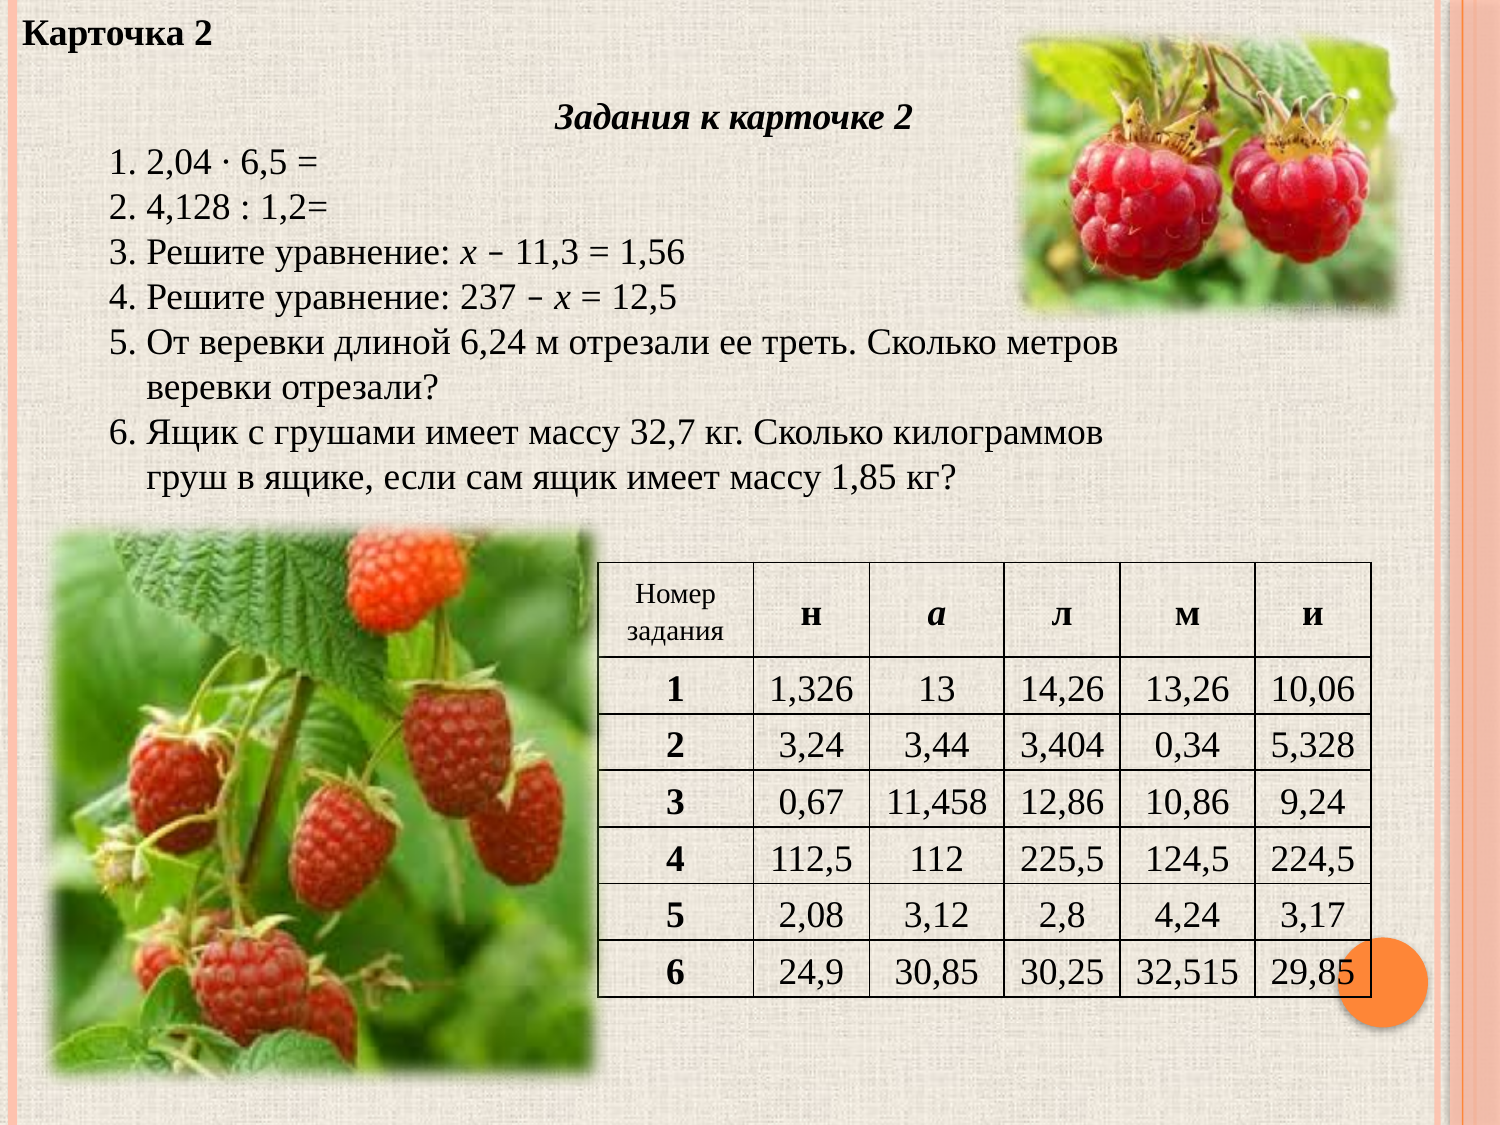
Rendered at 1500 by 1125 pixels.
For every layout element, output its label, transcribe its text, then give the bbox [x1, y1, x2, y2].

table_cell 2 [615, 715, 753, 769]
table_cell 4,24 [1121, 884, 1254, 939]
table_header н [754, 563, 869, 656]
table_cell 124,5 [1121, 828, 1254, 883]
table_cell 112,5 [754, 828, 869, 883]
table_cell 30,25 [1005, 941, 1119, 996]
table_header и [1256, 563, 1370, 656]
table_cell 3,44 [870, 715, 1003, 769]
text_box Карточка 2 [0, 0, 228, 61]
table_cell 3,404 [1005, 715, 1119, 769]
table_cell 10,06 [1256, 658, 1370, 713]
table_cell 29,85 [1256, 941, 1370, 996]
text_box Задания к карточке 2 2,04 ∙ 6,5 = 4,128 : 1,2= Решите уравнение: х – 11,3 = 1,56 Решите уравнение: 237 – х = 12,5 От веревки длиной 6,24 м отрезали ее треть. Сколько метров веревки отрезали? Ящик с грушами имеет массу 32,7 кг. Сколько килограммов груш в ящике, если сам ящик имеет массу 1,85 кг? [93, 84, 1207, 504]
table_header Номер задания [615, 563, 753, 656]
table_cell 5,328 [1256, 715, 1370, 769]
table_cell 3,24 [754, 715, 869, 769]
table_cell 0,34 [1121, 715, 1254, 769]
table_header м [1121, 563, 1254, 656]
table_cell 11,458 [870, 771, 1003, 826]
picture [34, 515, 610, 1091]
table_cell 4 [615, 828, 753, 883]
table_cell 12,86 [1005, 771, 1119, 826]
table_cell 2,08 [754, 884, 869, 939]
table_cell 24,9 [754, 941, 869, 996]
table_cell 3,17 [1256, 884, 1370, 939]
table_cell 1 [615, 658, 753, 713]
table_cell 9,24 [1256, 771, 1370, 826]
picture [1007, 22, 1414, 328]
table_cell 30,85 [870, 941, 1003, 996]
table_cell 13 [870, 658, 1003, 713]
table_cell 225,5 [1005, 828, 1119, 883]
table_cell 32,515 [1121, 941, 1254, 996]
table_cell 3 [615, 771, 753, 826]
table_cell 1,326 [754, 658, 869, 713]
table_cell 3,12 [870, 884, 1003, 939]
table_cell 0,67 [754, 771, 869, 826]
table_header л [1005, 563, 1119, 656]
table_cell 10,86 [1121, 771, 1254, 826]
table_header а [870, 563, 1003, 656]
table_cell 13,26 [1121, 658, 1254, 713]
table_cell 14,26 [1005, 658, 1119, 713]
table_cell 224,5 [1256, 828, 1370, 883]
table_cell 6 [615, 941, 753, 996]
table_cell 5 [615, 884, 753, 939]
table_cell 112 [870, 828, 1003, 883]
table_cell 2,8 [1005, 884, 1119, 939]
